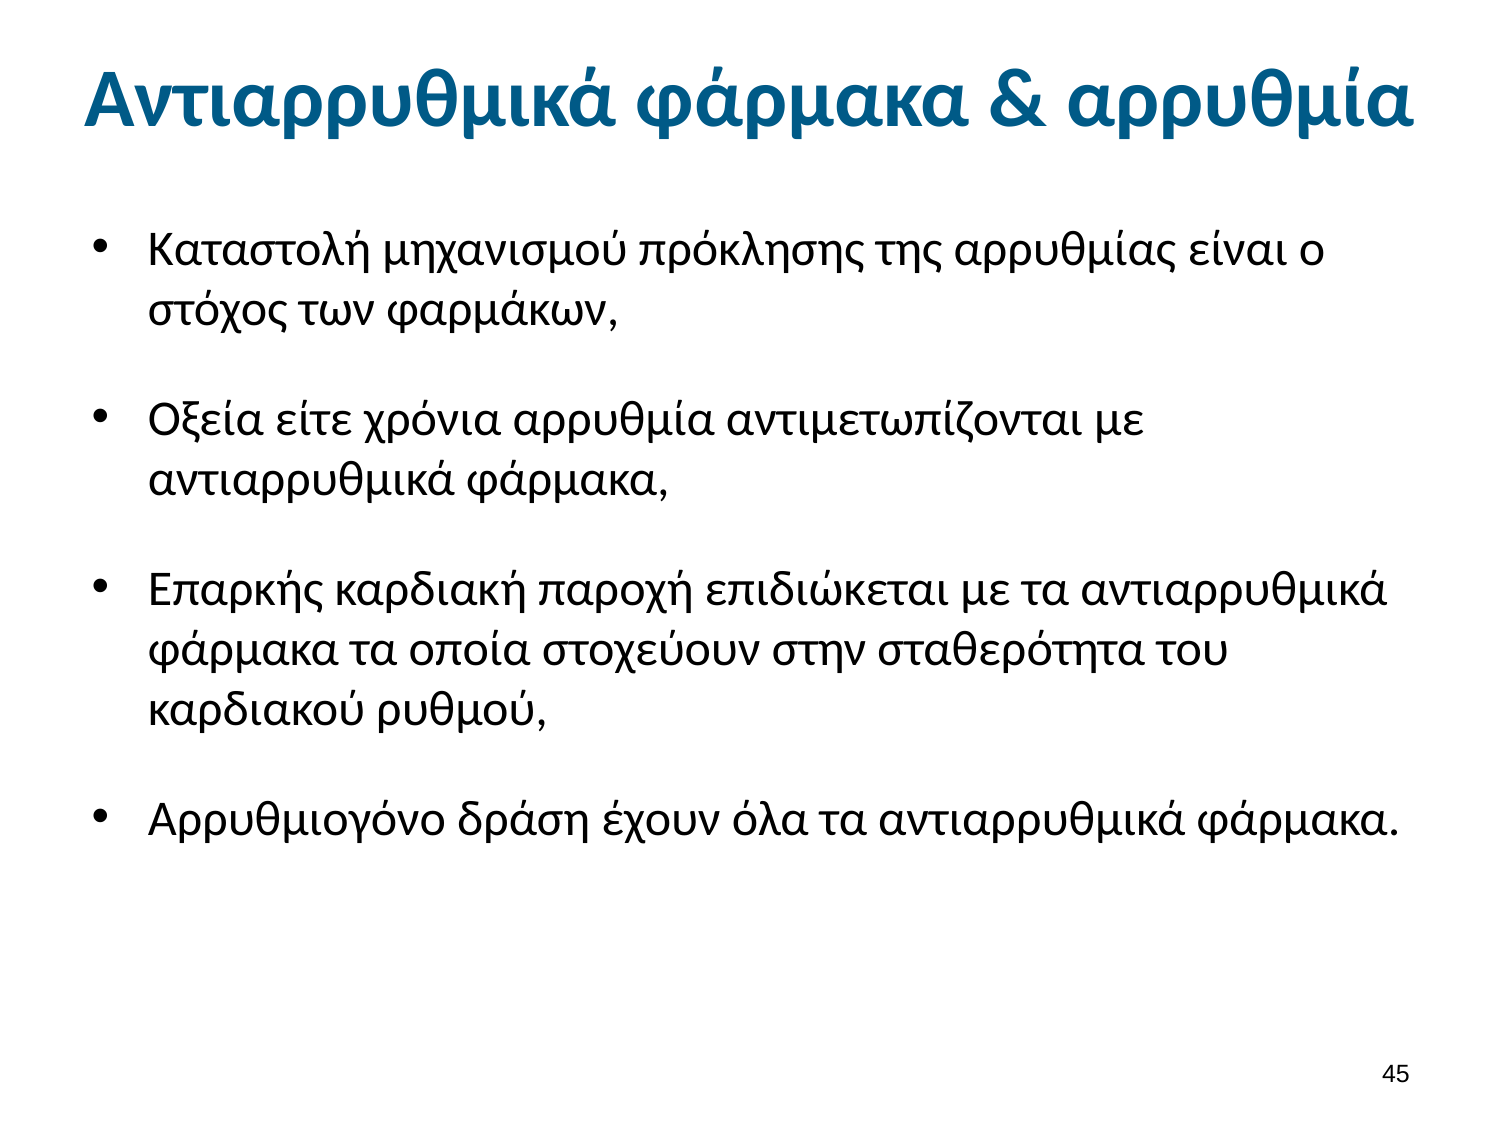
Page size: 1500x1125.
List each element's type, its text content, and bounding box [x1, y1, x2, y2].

slide_number 44 [1074, 1042, 1425, 1103]
title Αντιαρρυθμικά φάρμακα & αρρυθμία [0, 19, 1500, 169]
list Καταστολή μηχανισμού πρόκλησης της αρρυθμίας είναι ο στόχος των φαρμάκων, Οξεία είτε χρόνια αρρυθμία αντιμετωπίζονται με αντιαρρυθμικά φάρμακα, Επαρκής καρδιακή παροχή επιδιώκεται με τα αντιαρρυθμικά φάρμακα τα οποία στοχεύουν στην σταθερότητα του καρδιακού ρυθμού, Αρρυθμιογόνο δράση έχουν όλα τα αντιαρρυθμικά φάρμακα. [76, 208, 1427, 1035]
